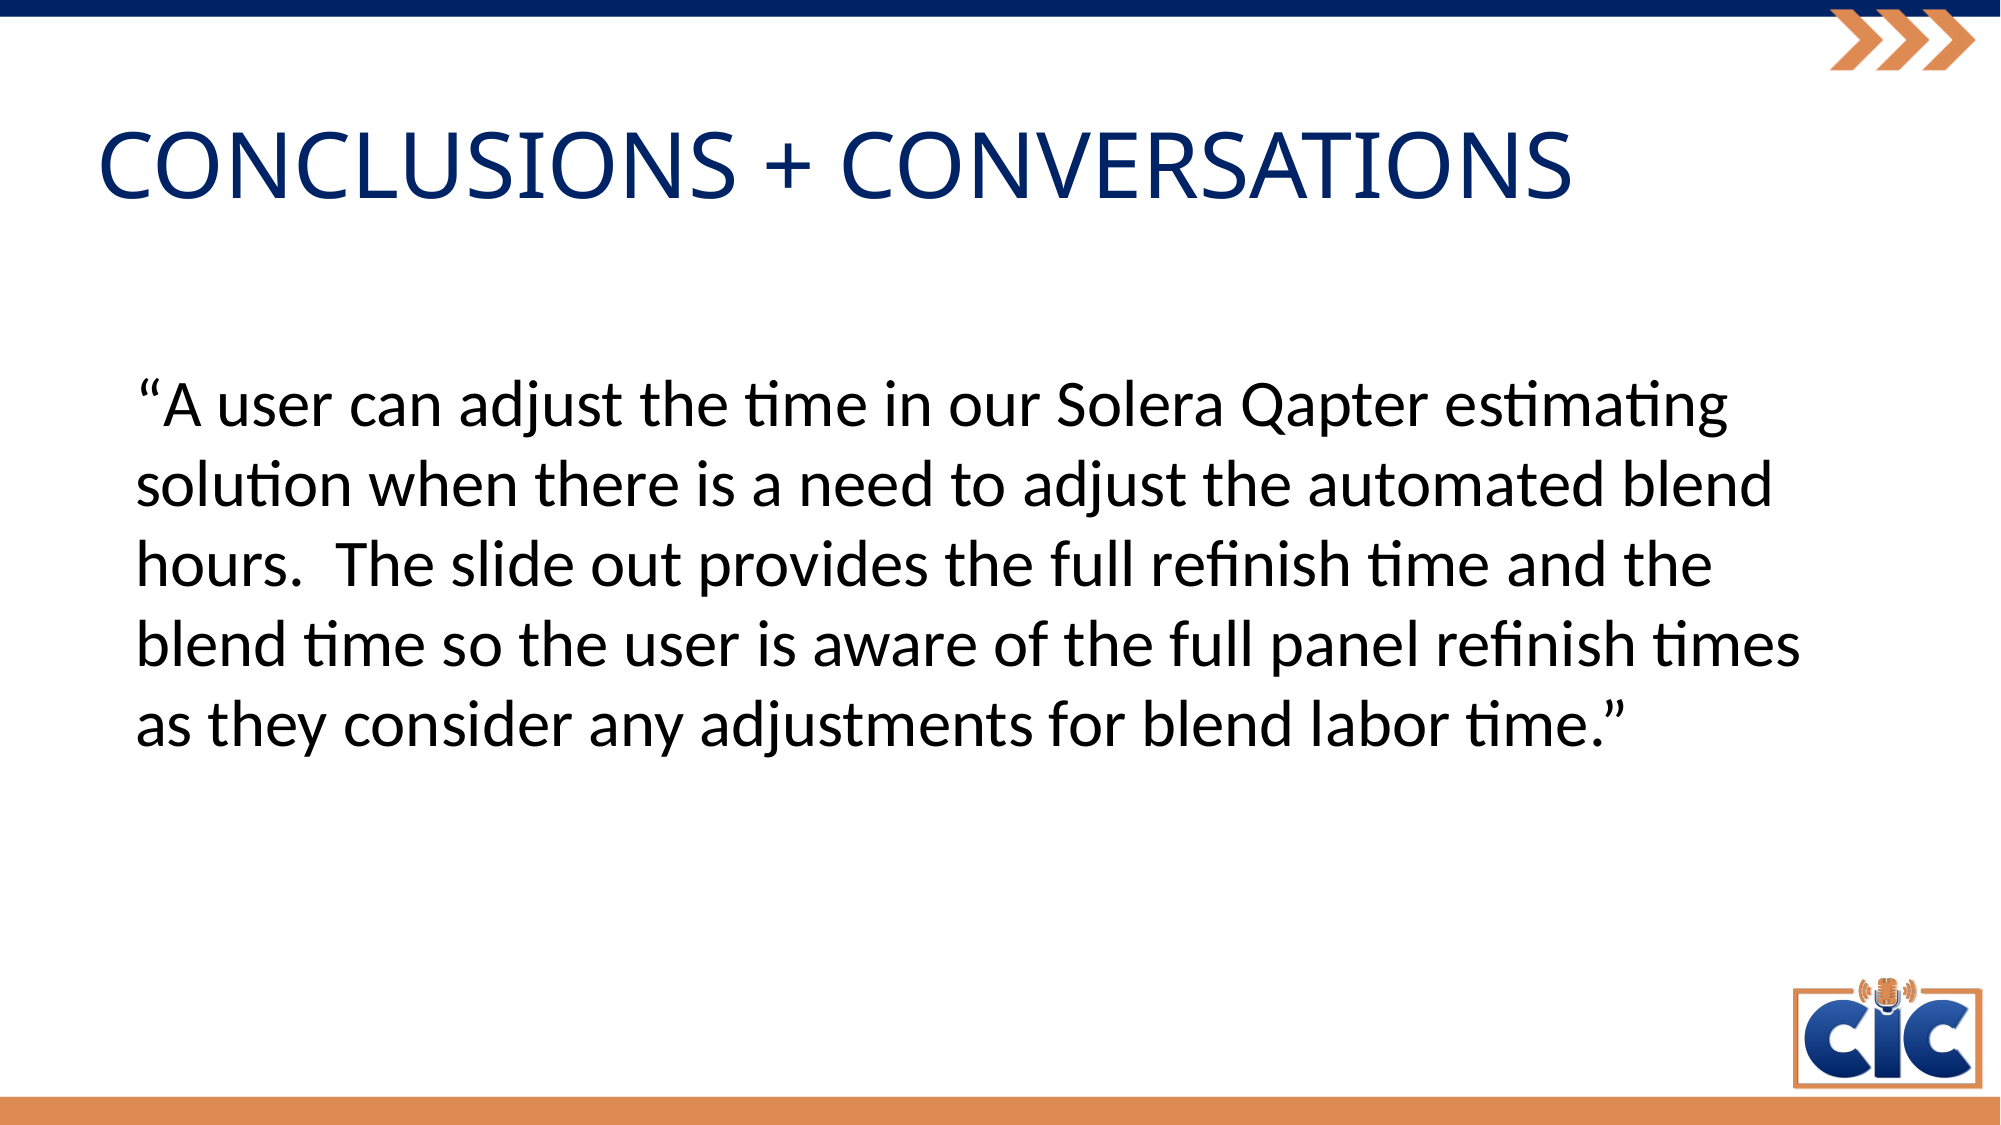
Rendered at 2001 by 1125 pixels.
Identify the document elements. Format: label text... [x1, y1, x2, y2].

picture [0, 0, 2001, 1125]
text_box “A user can adjust the time in our Solera Qapter estimating solution when there is a need to adjust the automated blend hours. The slide out provides the full refinish time and the blend time so the user is aware of the full panel refinish times as they consider any adjustments for blend labor time.” [120, 352, 1880, 768]
title CONCLUSIONS + CONVERSATIONS [81, 59, 1907, 278]
